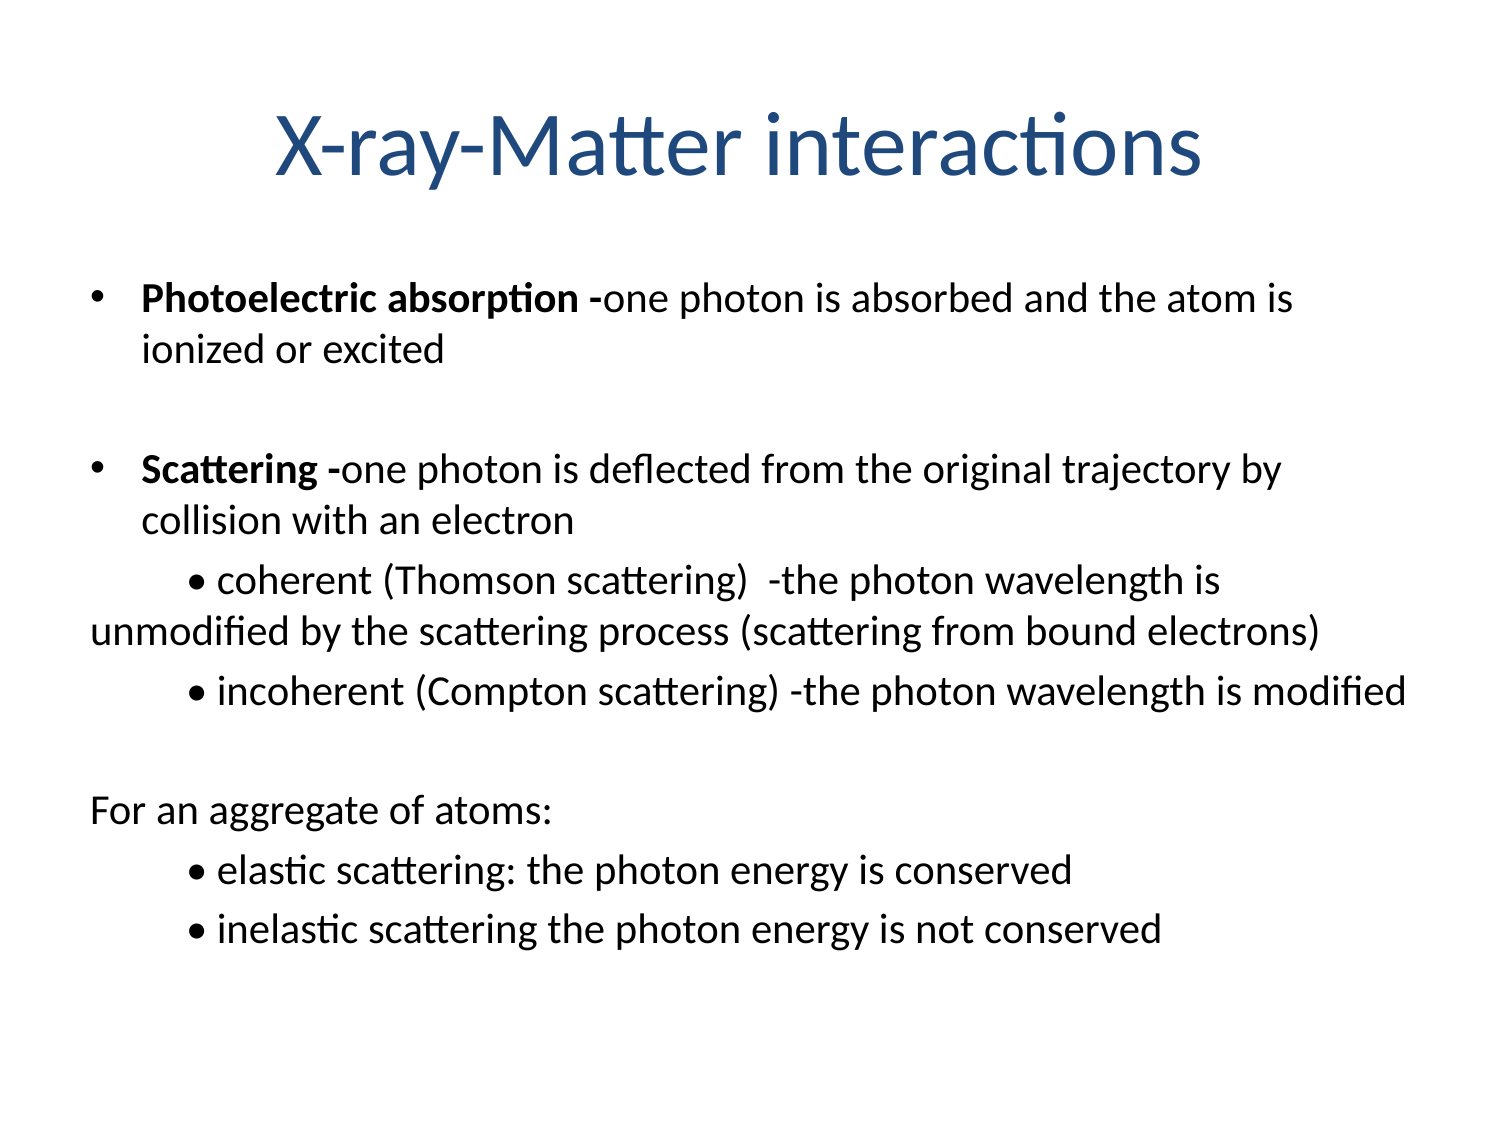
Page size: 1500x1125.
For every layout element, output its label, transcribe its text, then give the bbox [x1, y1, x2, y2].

list Photoelectric absorption -one photon is absorbed and the atom is ionized or excited Scattering -one photon is deflected from the original trajectory by collision with an electron • coherent (Thomson scattering) -the photon wavelength is unmodified by the scattering process (scattering from bound electrons) • incoherent (Compton scattering) -the photon wavelength is modified For an aggregate of atoms: • elastic scattering: the photon energy is conserved • inelastic scattering the photon energy is not conserved [75, 262, 1425, 1005]
title X-ray-Matter interactions [75, 45, 1425, 233]
